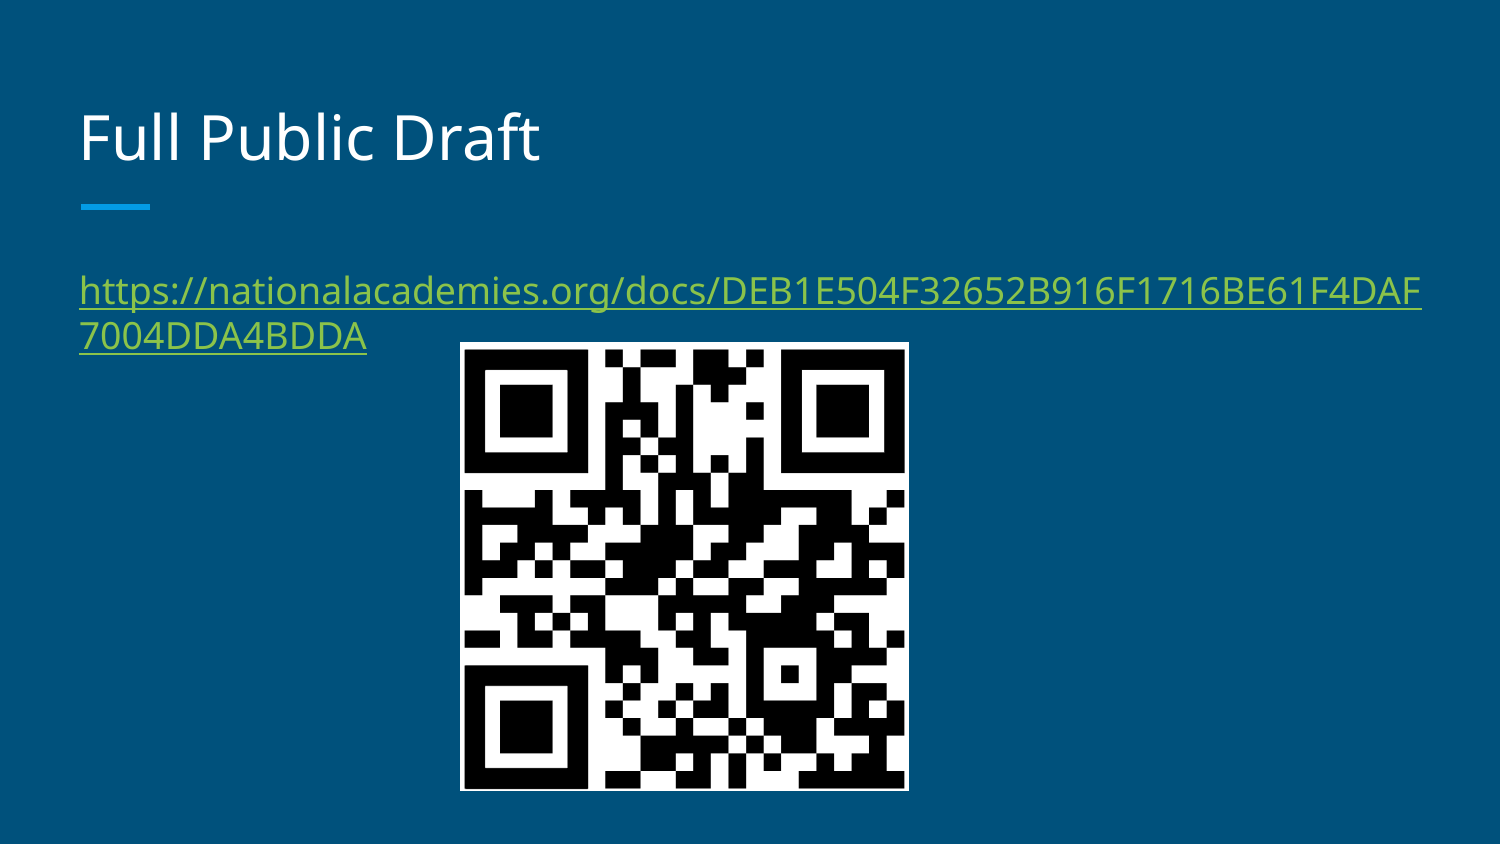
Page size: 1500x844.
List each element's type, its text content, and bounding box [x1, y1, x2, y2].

list https://nationalacademies.org/docs/DEB1E504F32652B916F1716BE61F4DAF7004DDA4BDDA [63, 244, 1437, 750]
picture [461, 343, 908, 790]
title Full Public Draft [63, 75, 1437, 188]
